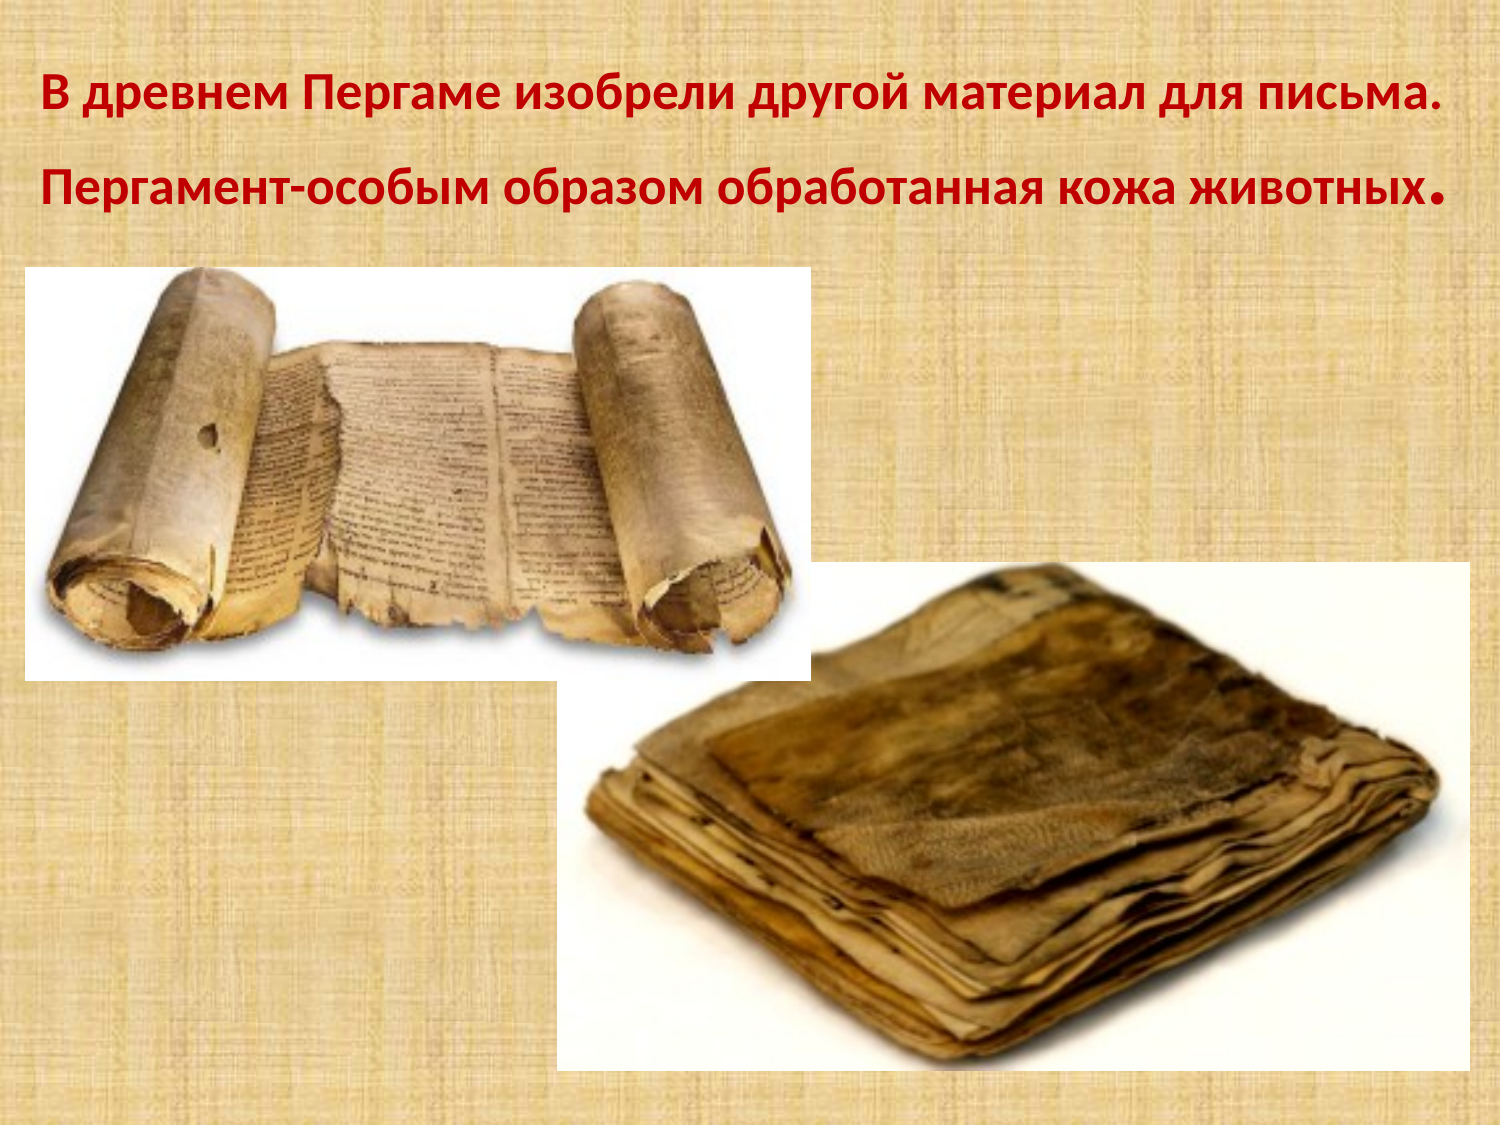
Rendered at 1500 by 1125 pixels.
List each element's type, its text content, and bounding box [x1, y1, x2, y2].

picture [0, 0, 1500, 1125]
title В древнем Пергаме изобрели другой материал для письма. Пергамент-особым образом обработанная кожа животных. [25, 45, 1470, 233]
